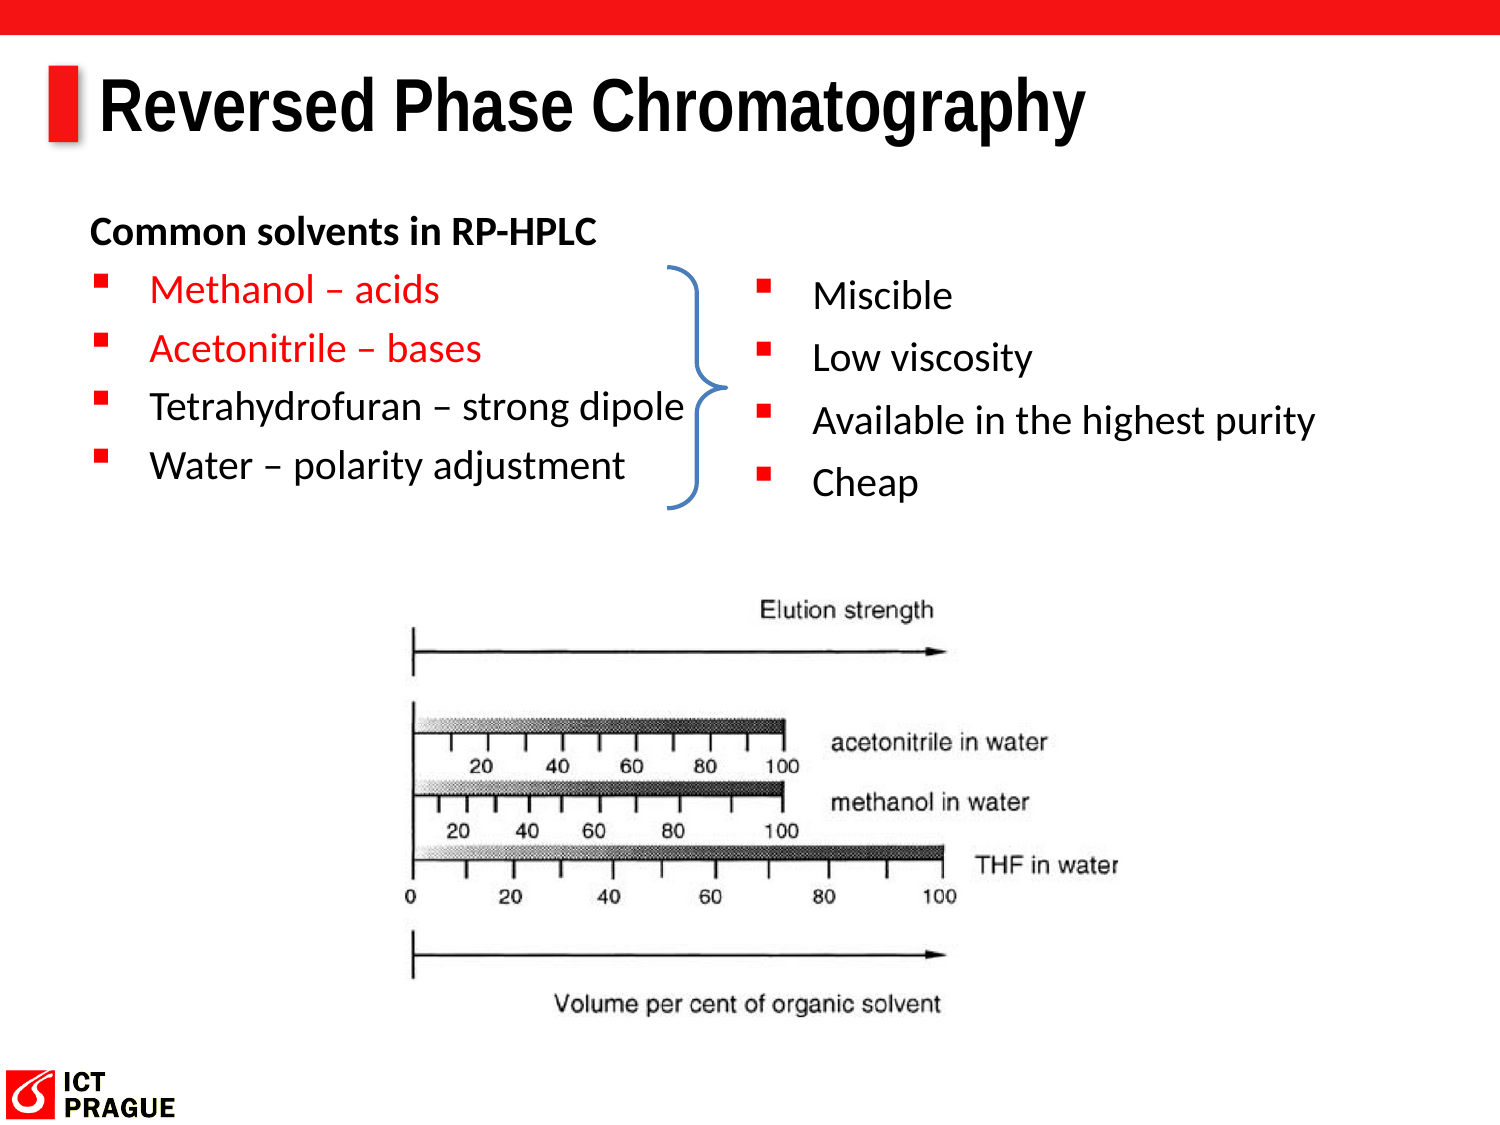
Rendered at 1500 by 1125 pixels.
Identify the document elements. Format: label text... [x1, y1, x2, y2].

text_box Miscible Low viscosity Available in the highest purity Cheap [738, 260, 1388, 513]
list Common solvents in RP-HPLC Methanol – acids Acetonitrile – bases Tetrahydrofuran – strong dipole Water – polarity adjustment [75, 196, 1425, 1005]
picture [63, 1096, 176, 1118]
text_box [667, 266, 728, 510]
picture [63, 1070, 107, 1092]
picture [2, 1067, 57, 1121]
picture [363, 578, 1137, 1036]
title Reversed Phase Chromatography [84, 48, 1449, 155]
